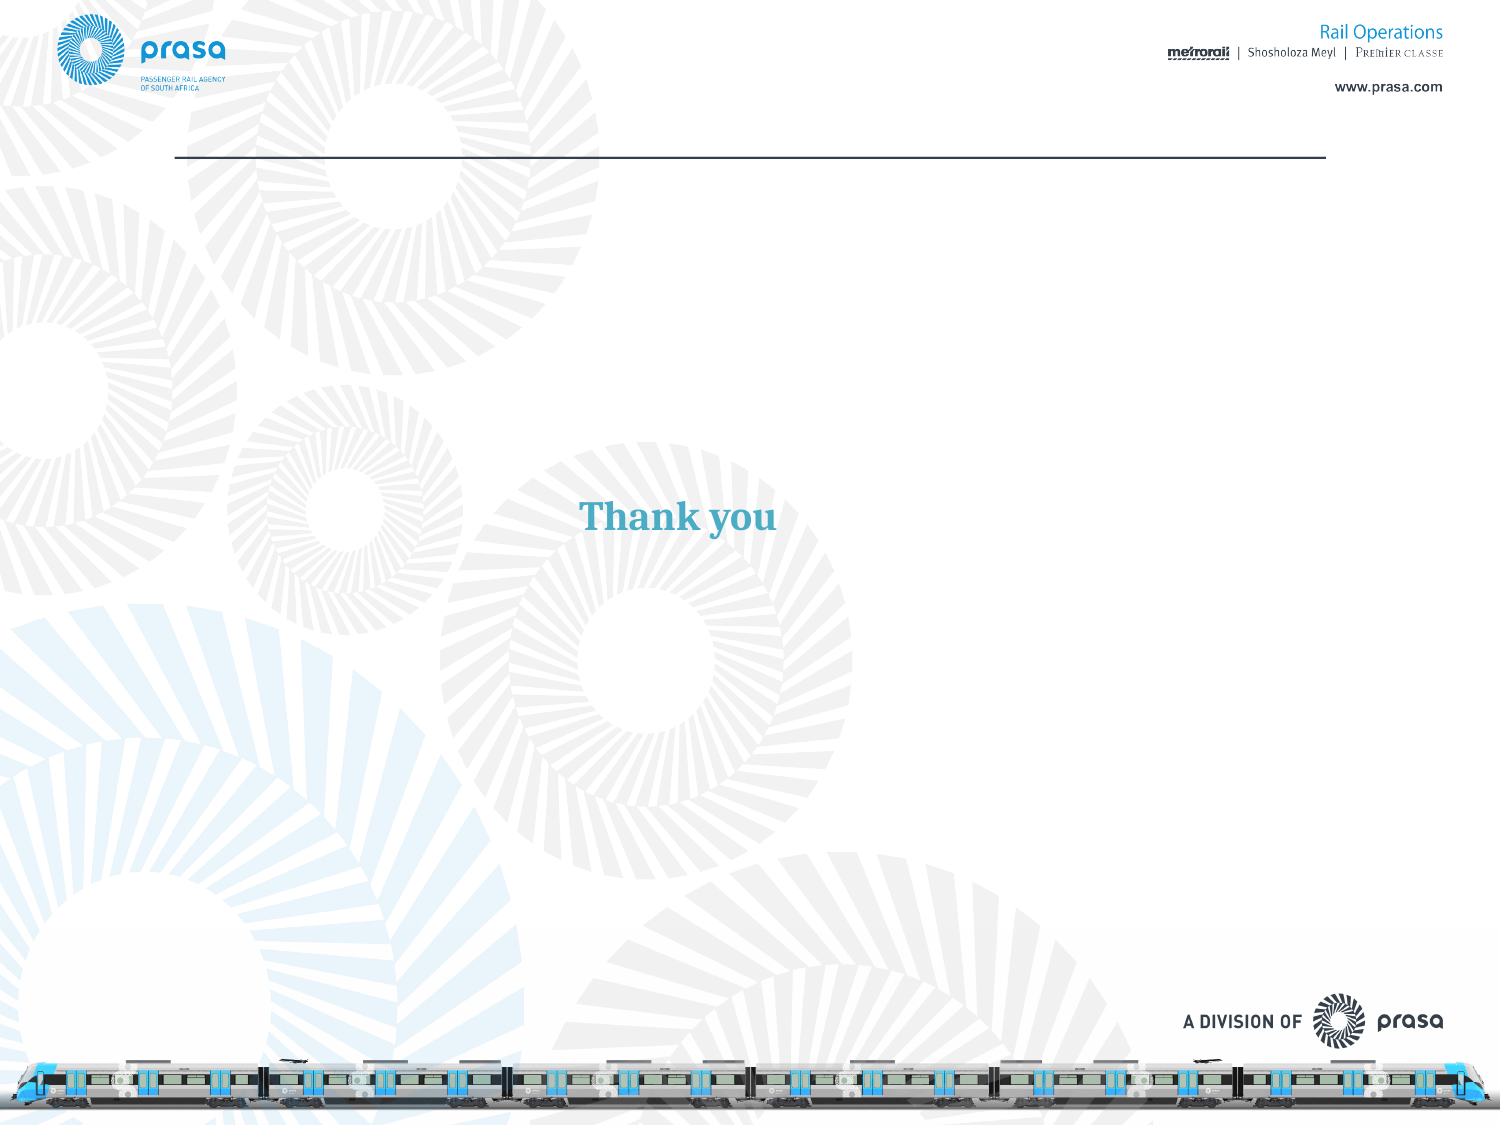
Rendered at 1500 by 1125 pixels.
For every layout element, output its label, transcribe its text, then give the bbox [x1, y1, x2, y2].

title Thank you [564, 473, 844, 555]
picture [0, 0, 1500, 1125]
